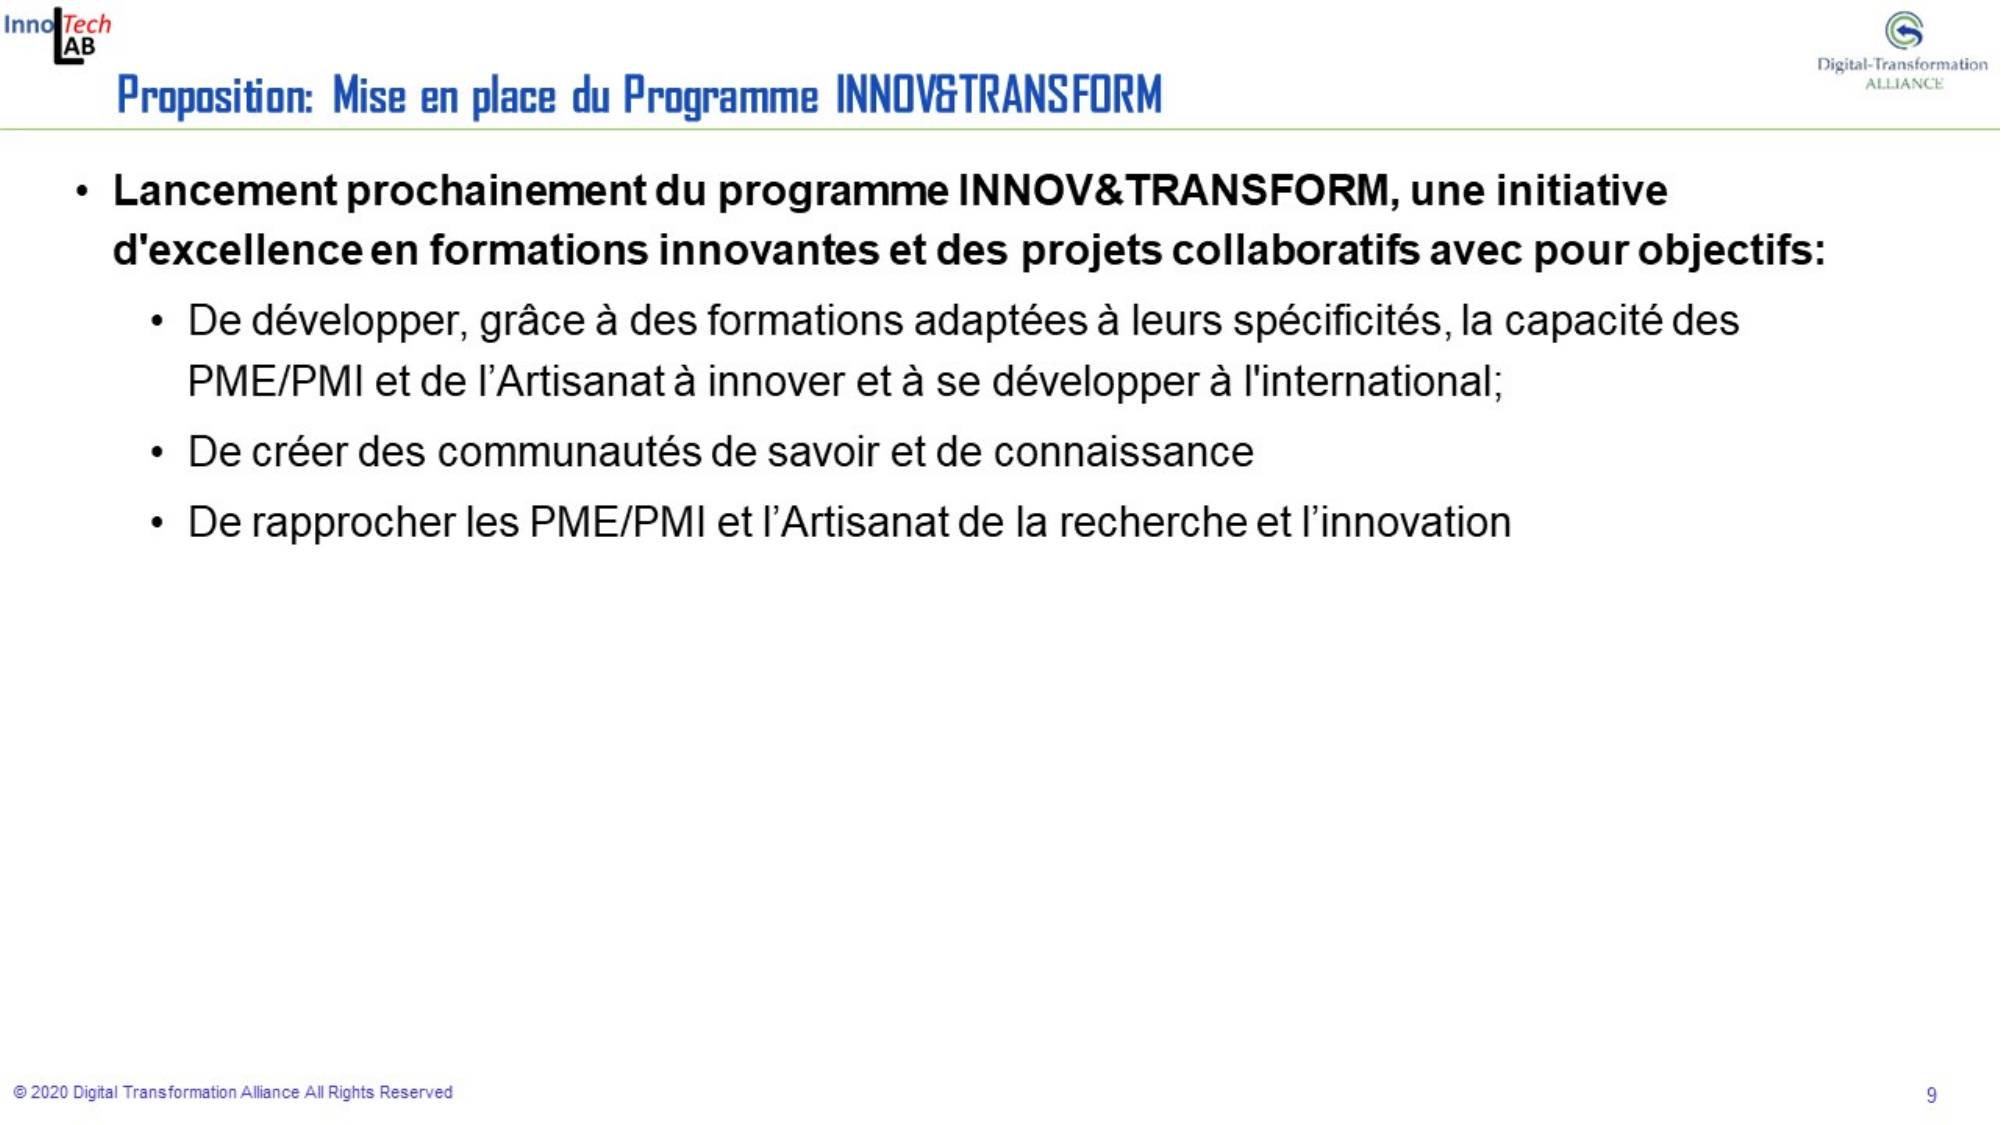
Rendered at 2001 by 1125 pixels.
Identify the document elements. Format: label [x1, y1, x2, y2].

list [0, 0, 2000, 1125]
